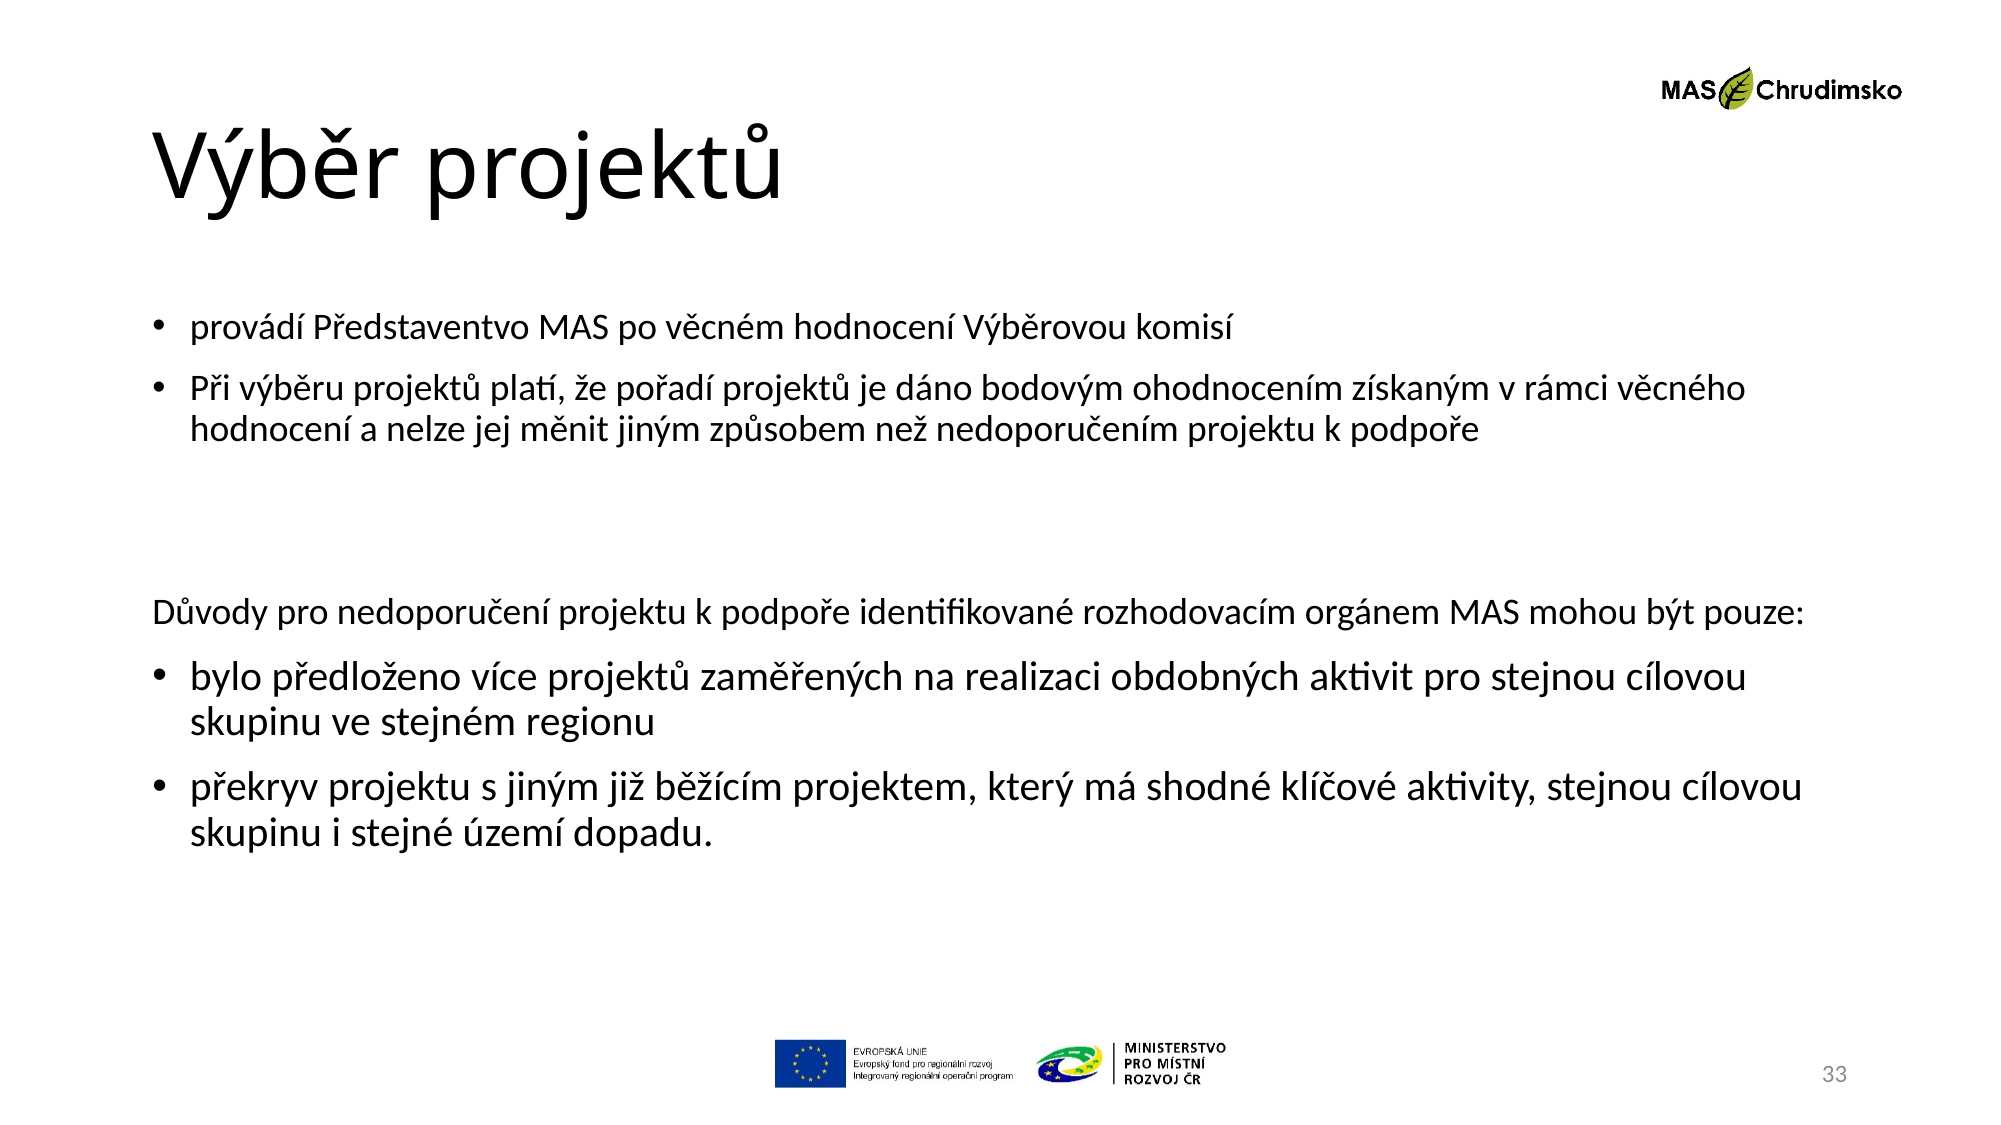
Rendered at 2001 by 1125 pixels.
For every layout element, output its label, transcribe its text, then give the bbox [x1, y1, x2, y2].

picture [1641, 59, 1922, 116]
slide_number 33 [1412, 1042, 1863, 1103]
list provádí Představentvo MAS po věcném hodnocení Výběrovou komisí Při výběru projektů platí, že pořadí projektů je dáno bodovým ohodnocením získaným v rámci věcného hodnocení a nelze jej měnit jiným způsobem než nedoporučením projektu k podpoře Důvody pro nedoporučení projektu k podpoře identifikované rozhodovacím orgánem MAS mohou být pouze: bylo předloženo více projektů zaměřených na realizaci obdobných aktivit pro stejnou cílovou skupinu ve stejném regionu překryv projektu s jiným již běžícím projektem, který má shodné klíčové aktivity, stejnou cílovou skupinu i stejné území dopadu. [137, 299, 1863, 1014]
picture [759, 1023, 1241, 1103]
title Výběr projektů [137, 59, 1863, 278]
